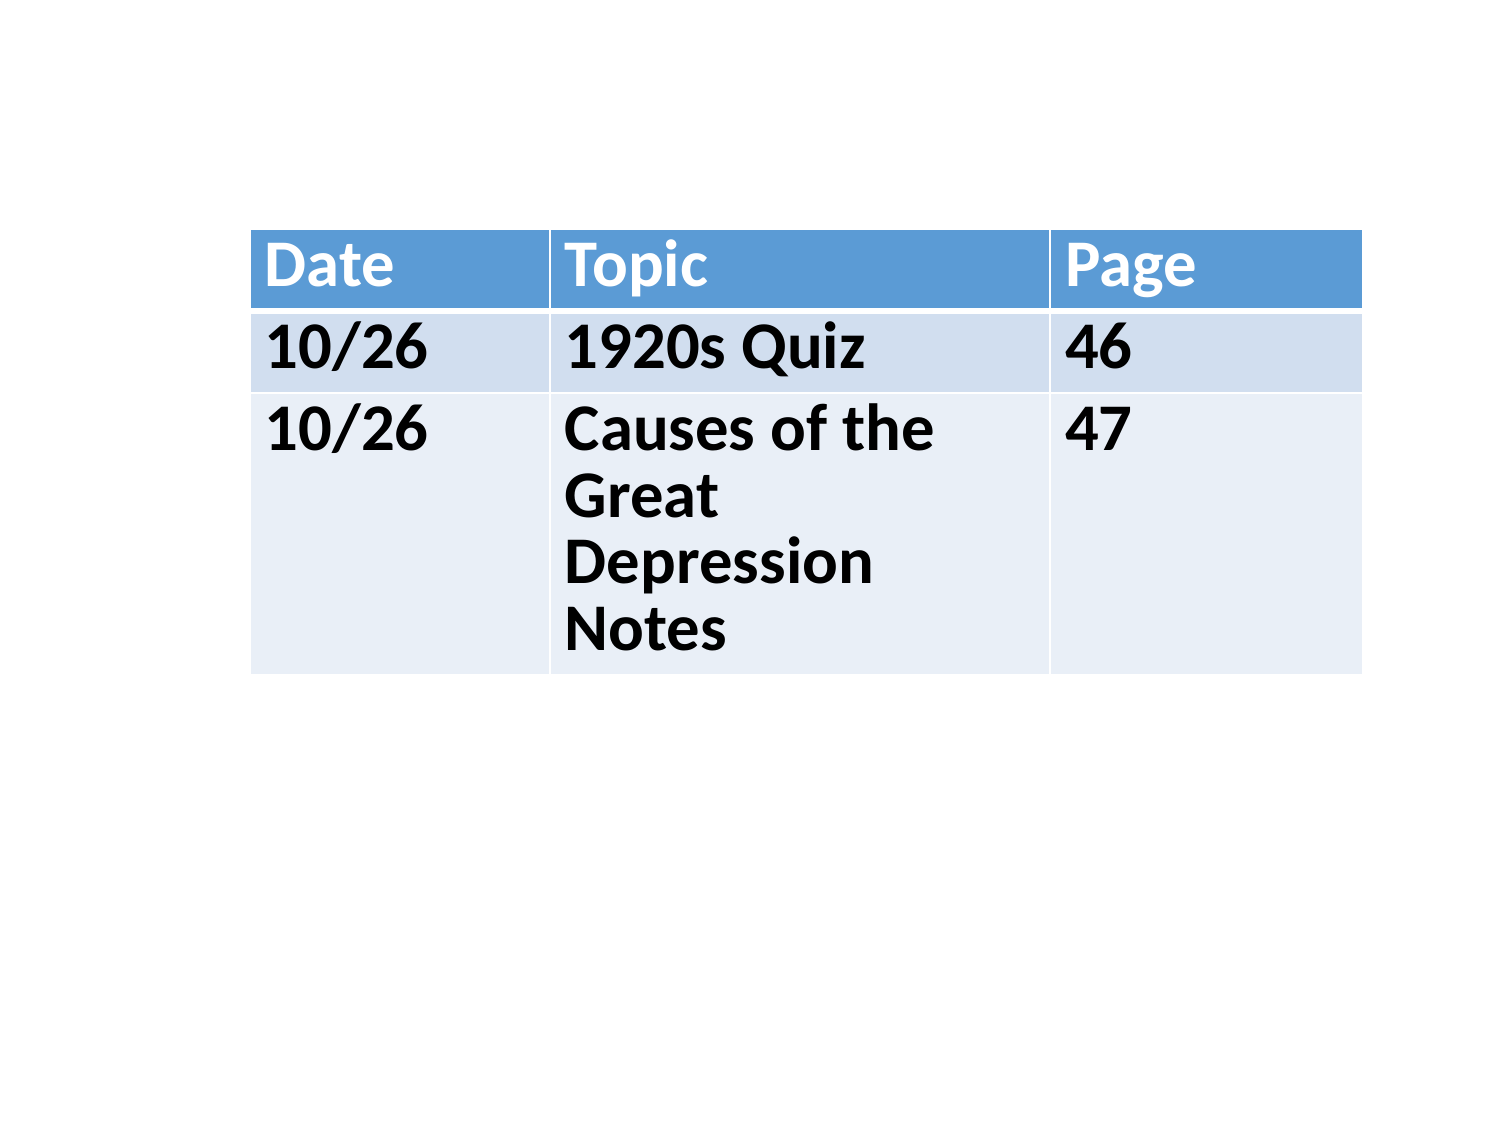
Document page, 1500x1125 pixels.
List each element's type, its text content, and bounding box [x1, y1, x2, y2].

table_cell Causes of the Great Depression Notes [551, 394, 1049, 674]
table_header Page [1051, 230, 1362, 308]
table_cell 47 [1051, 394, 1362, 674]
table_header Topic [551, 230, 1049, 308]
table_cell 46 [1051, 314, 1362, 392]
table_header Date [251, 230, 549, 308]
table_cell 1920s Quiz [551, 314, 1049, 392]
table_cell 10/26 [251, 314, 549, 392]
table_cell 10/26 [251, 394, 549, 674]
